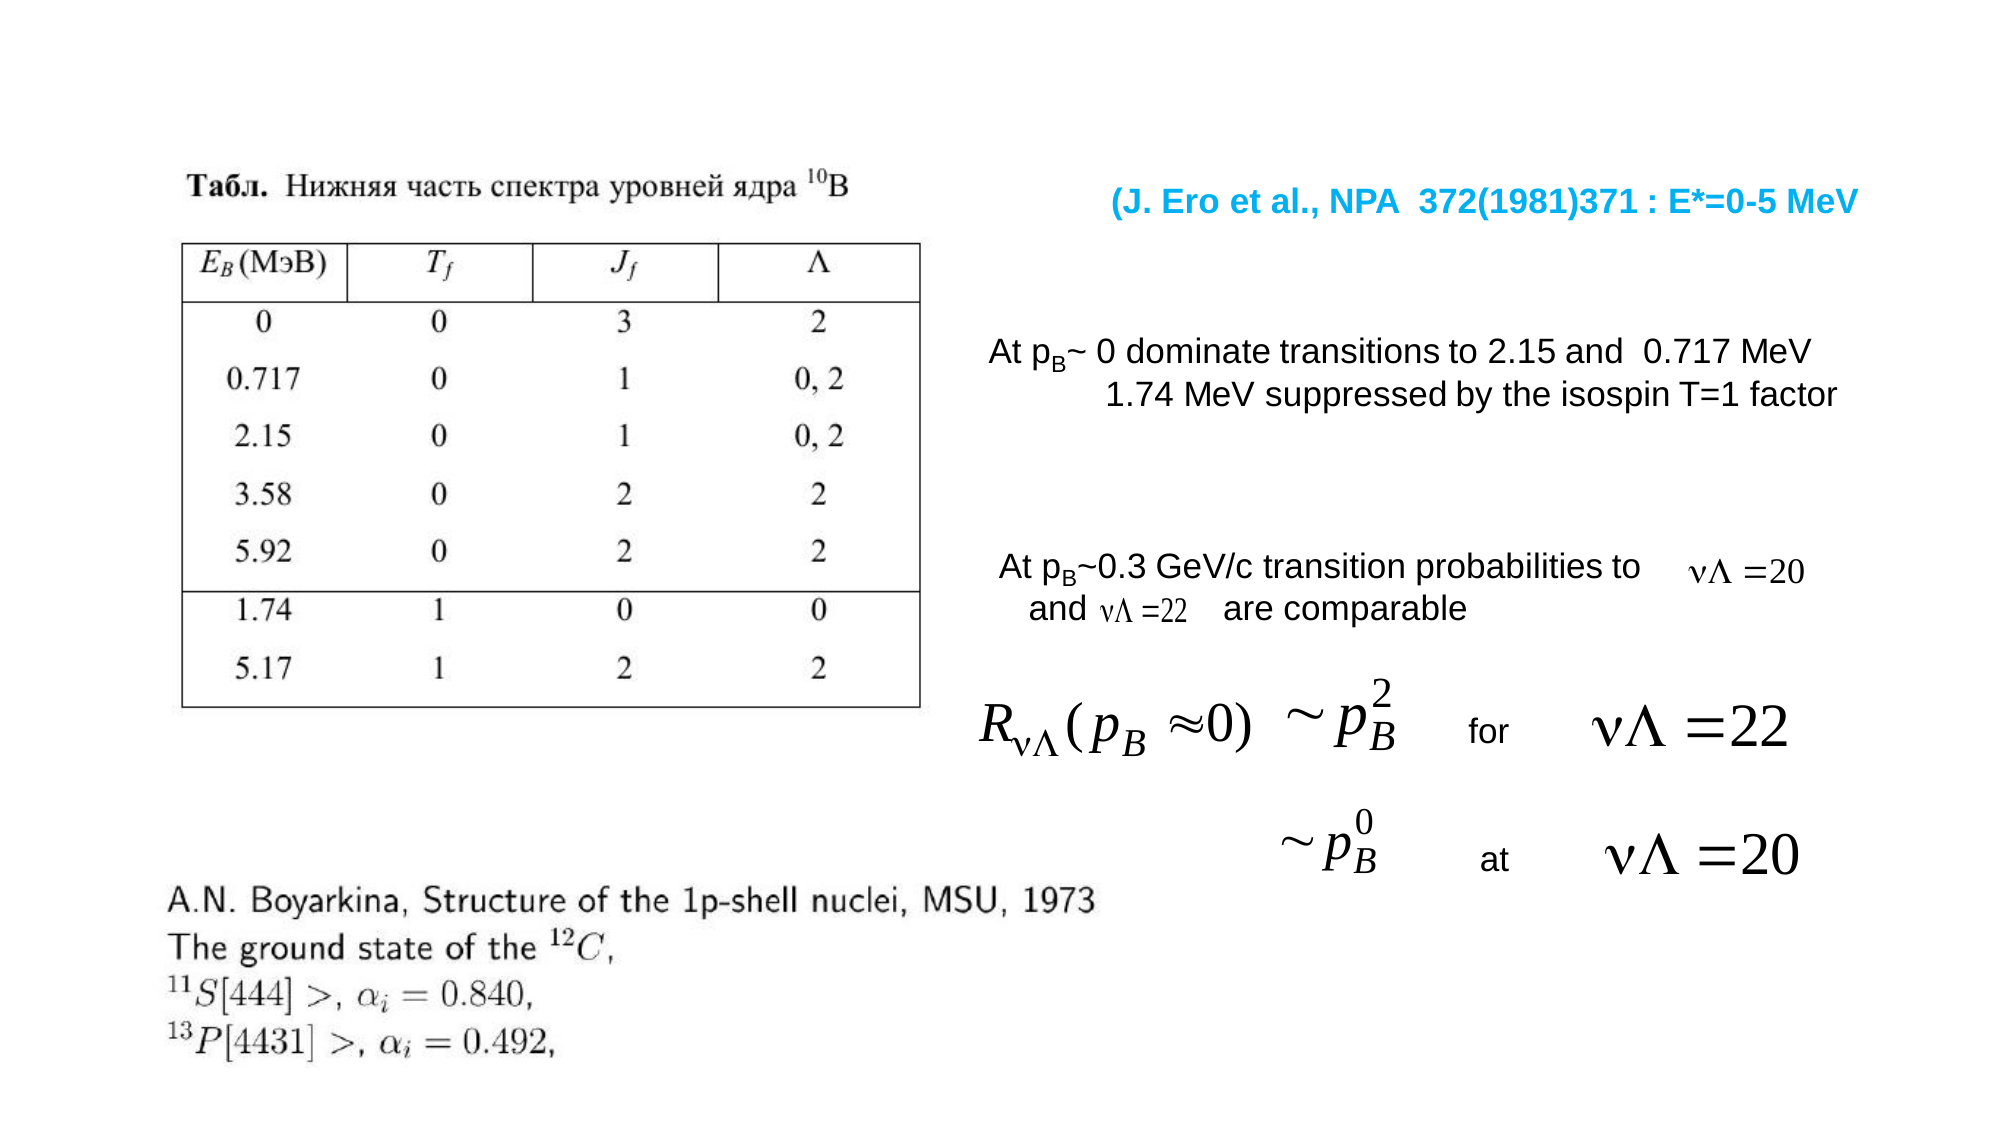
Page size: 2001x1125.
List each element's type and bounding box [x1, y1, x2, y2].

text_box [78, 44, 1950, 1097]
